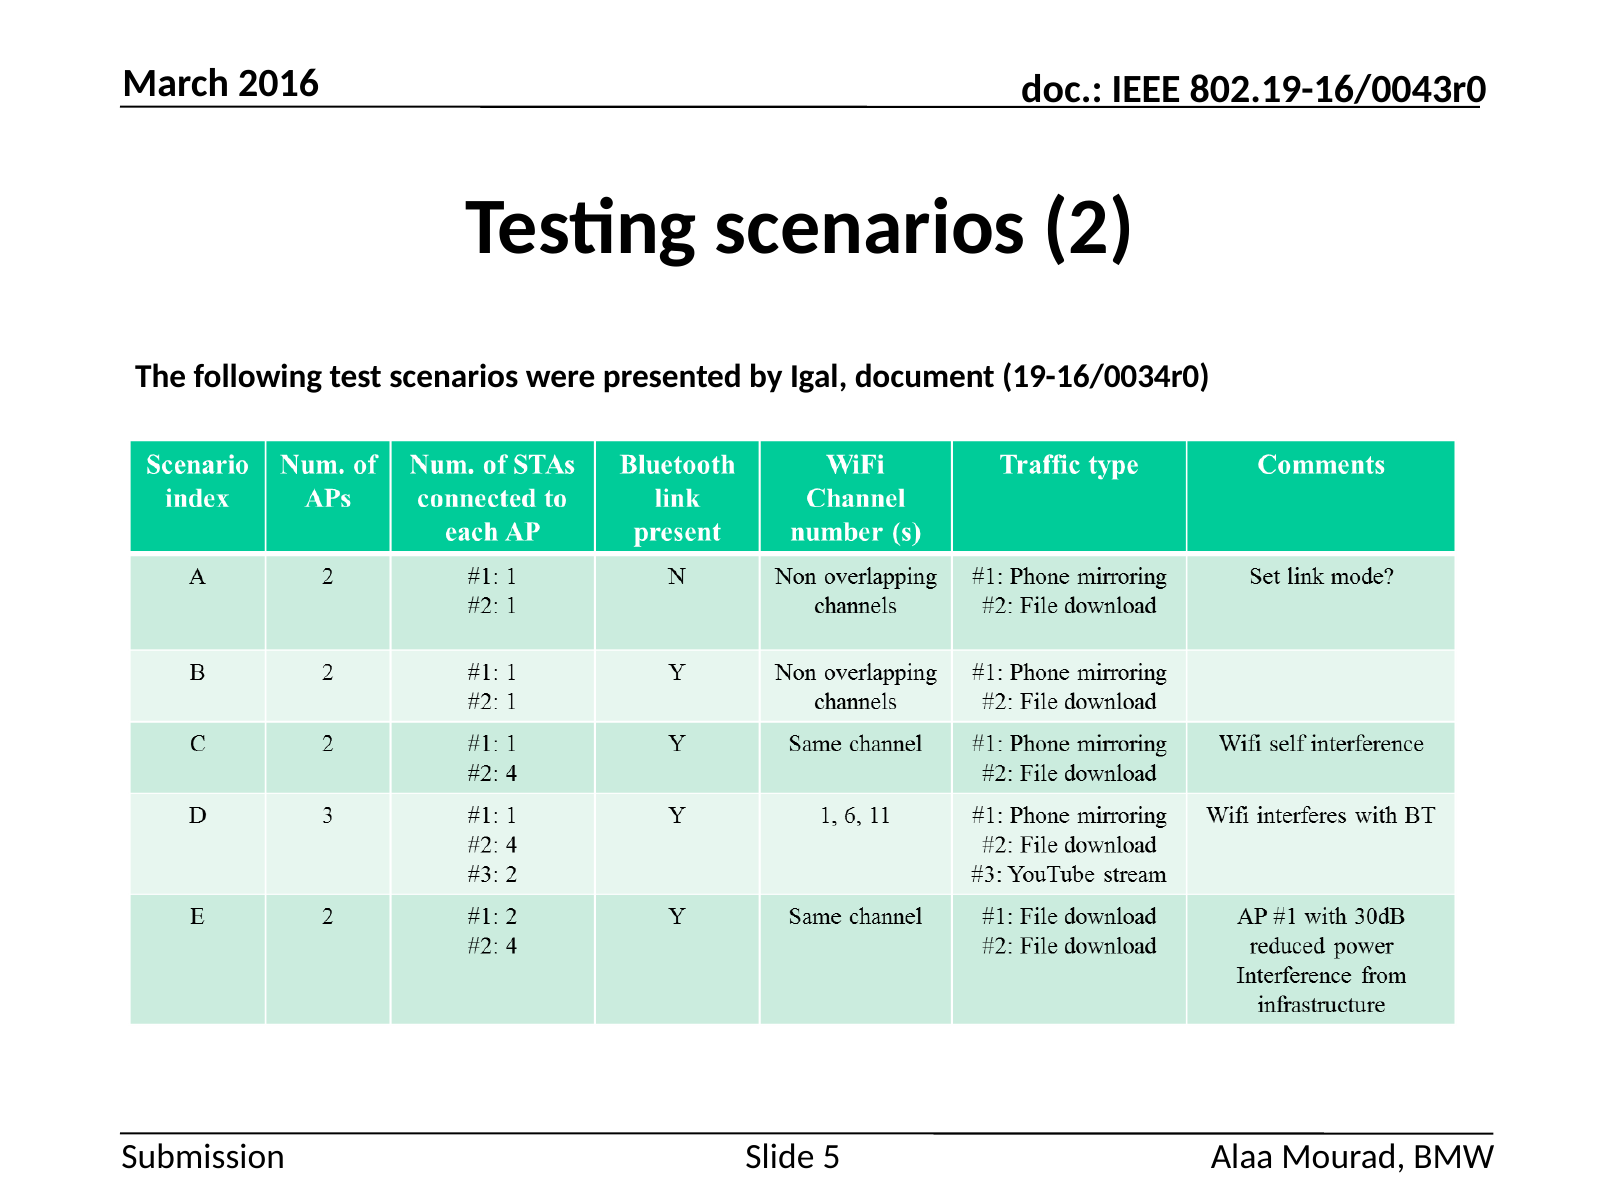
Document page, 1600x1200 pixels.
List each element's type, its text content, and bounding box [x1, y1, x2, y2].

title Testing scenarios (2) [119, 119, 1481, 323]
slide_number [122, 56, 539, 105]
list The following test scenarios were presented by Igal, document (19-16/0034r0) [119, 346, 1481, 1084]
picture [128, 437, 1459, 1034]
footer Alaa Mourad, BMW [1074, 1132, 1495, 1165]
slide_number Slide 5 [733, 1132, 854, 1197]
